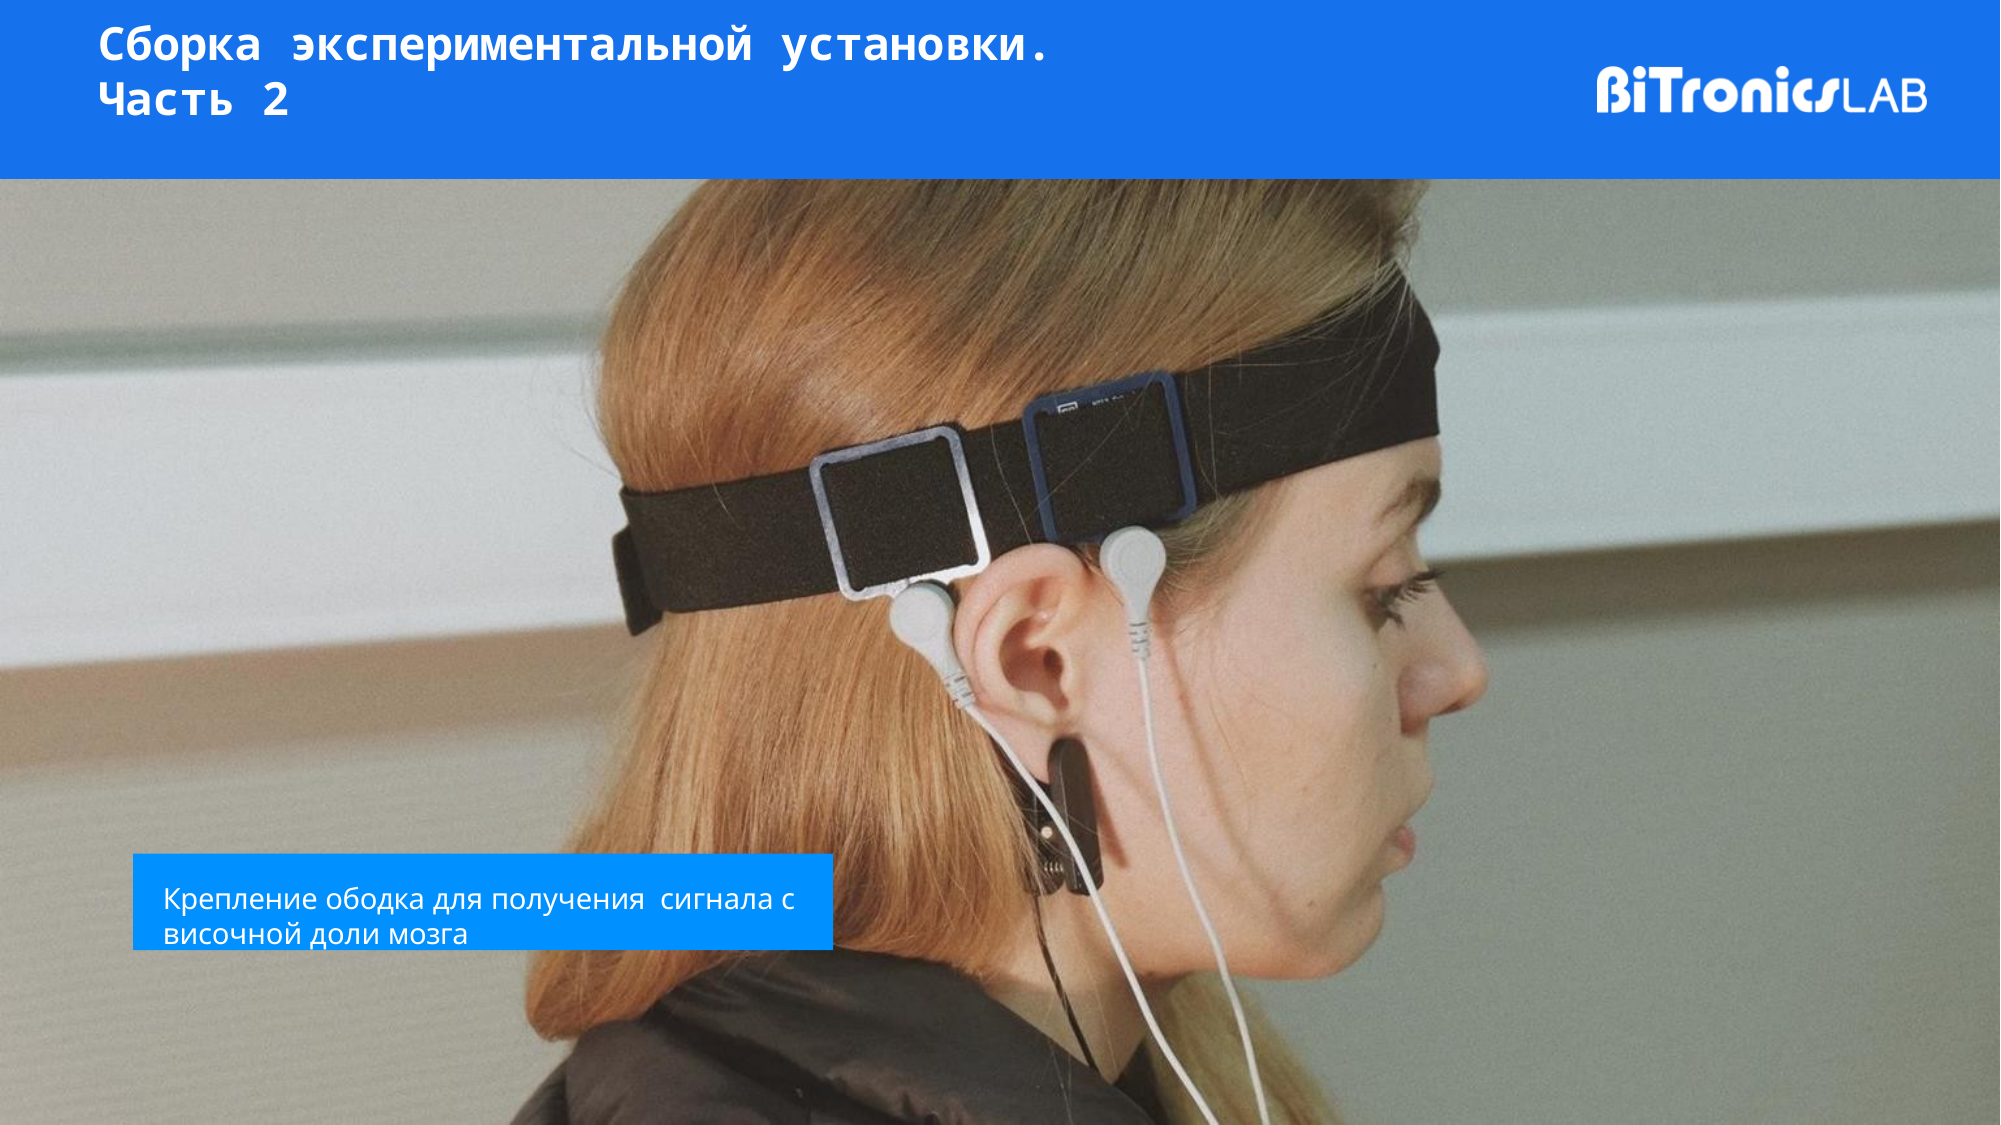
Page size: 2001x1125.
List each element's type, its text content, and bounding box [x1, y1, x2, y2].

title Сборка экспериментальной установки. Часть 2 [95, 12, 1269, 179]
picture [1597, 66, 1927, 113]
picture [0, 179, 2000, 1125]
